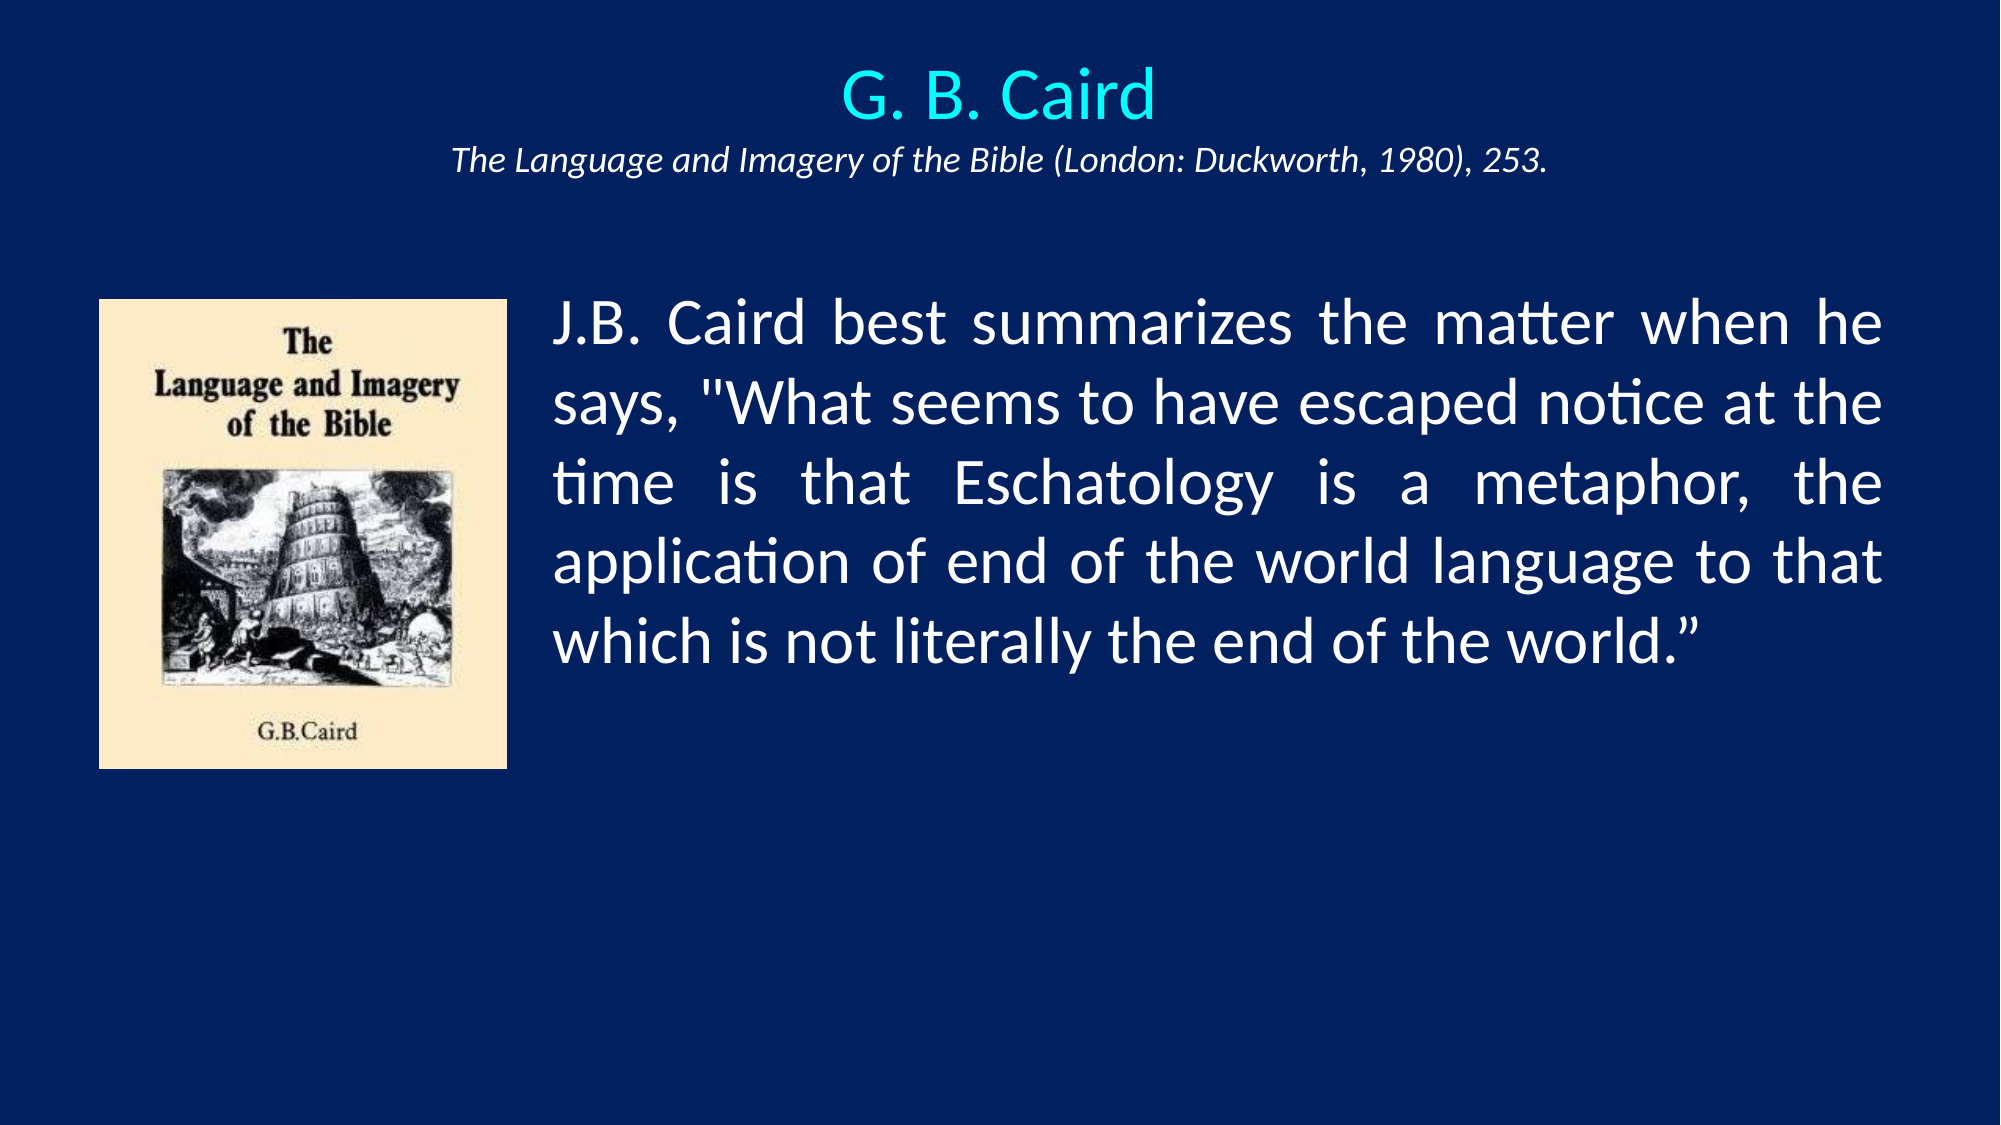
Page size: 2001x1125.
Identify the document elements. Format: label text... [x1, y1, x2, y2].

list J.B. Caird best summarizes the matter when he says, "What seems to have escaped notice at the time is that Eschatology is a metaphor, the application of end of the world language to that which is not literally the end of the world.” [537, 262, 1901, 863]
text_box G. B. Caird The Language and Imagery of the Bible (London: Duckworth, 1980), 253. [350, 37, 1650, 188]
picture [99, 299, 507, 769]
